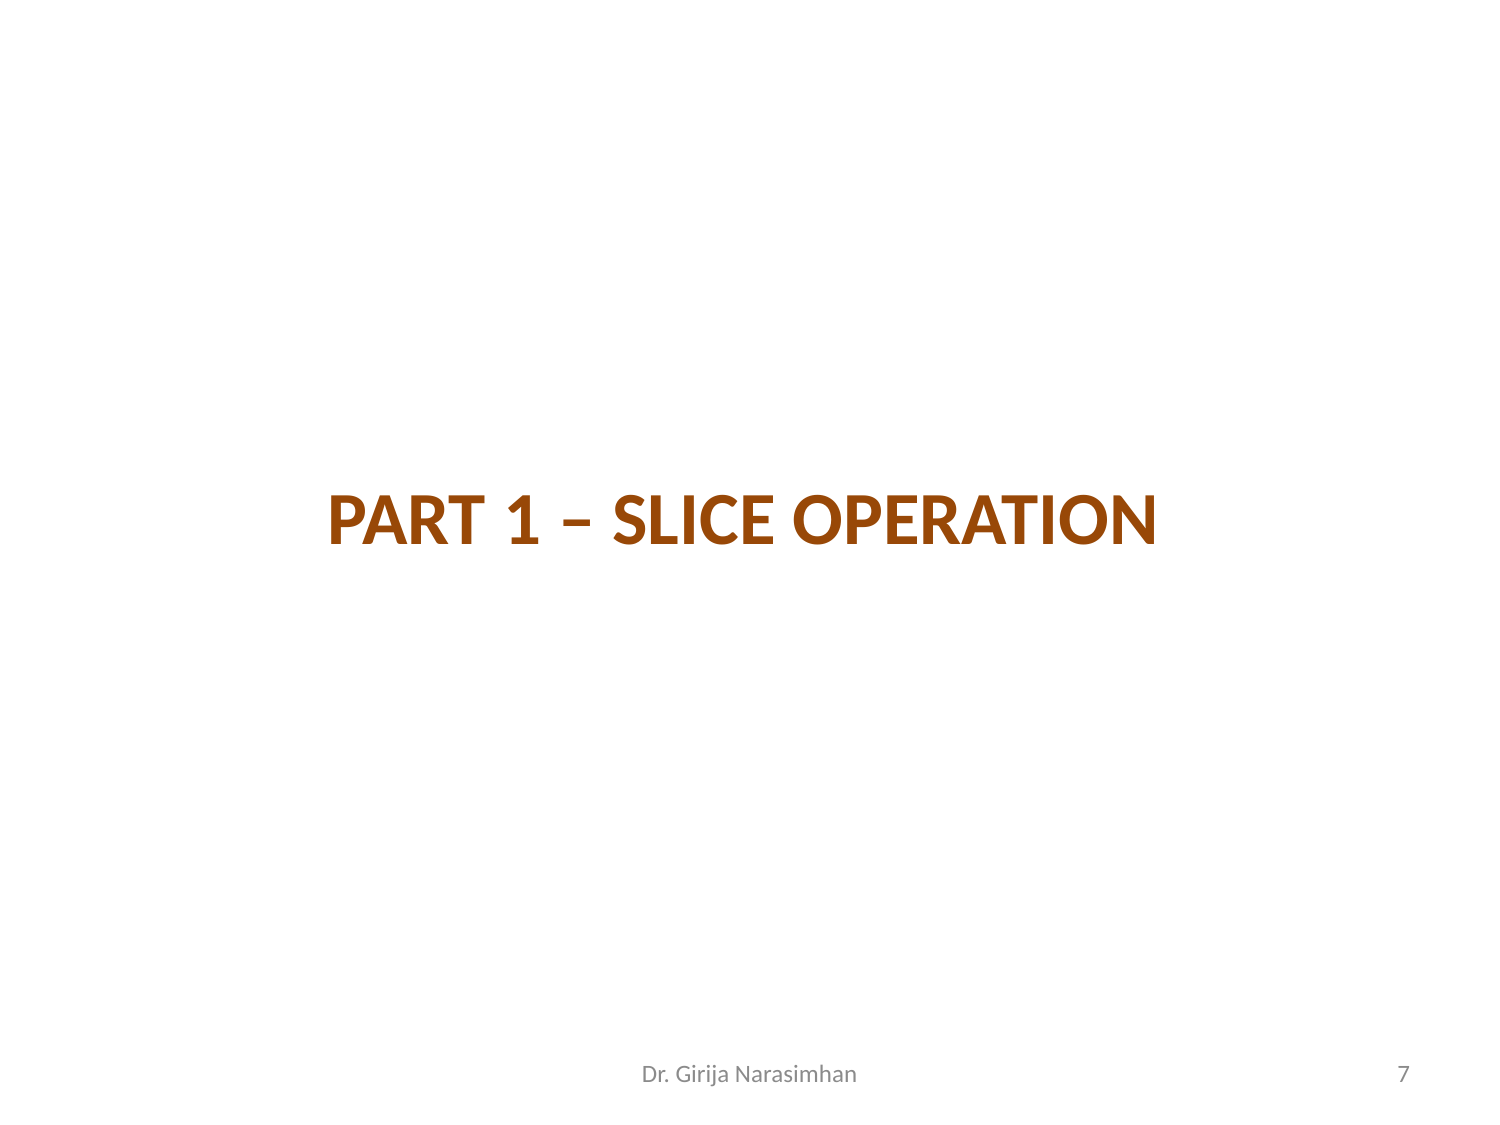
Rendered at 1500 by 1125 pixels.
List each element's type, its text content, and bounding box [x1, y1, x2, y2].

footer Dr. Girija Narasimhan [512, 1042, 988, 1103]
slide_number 7 [1074, 1042, 1425, 1103]
text_box PART 1 – SLICE OPERATION [312, 462, 1225, 568]
